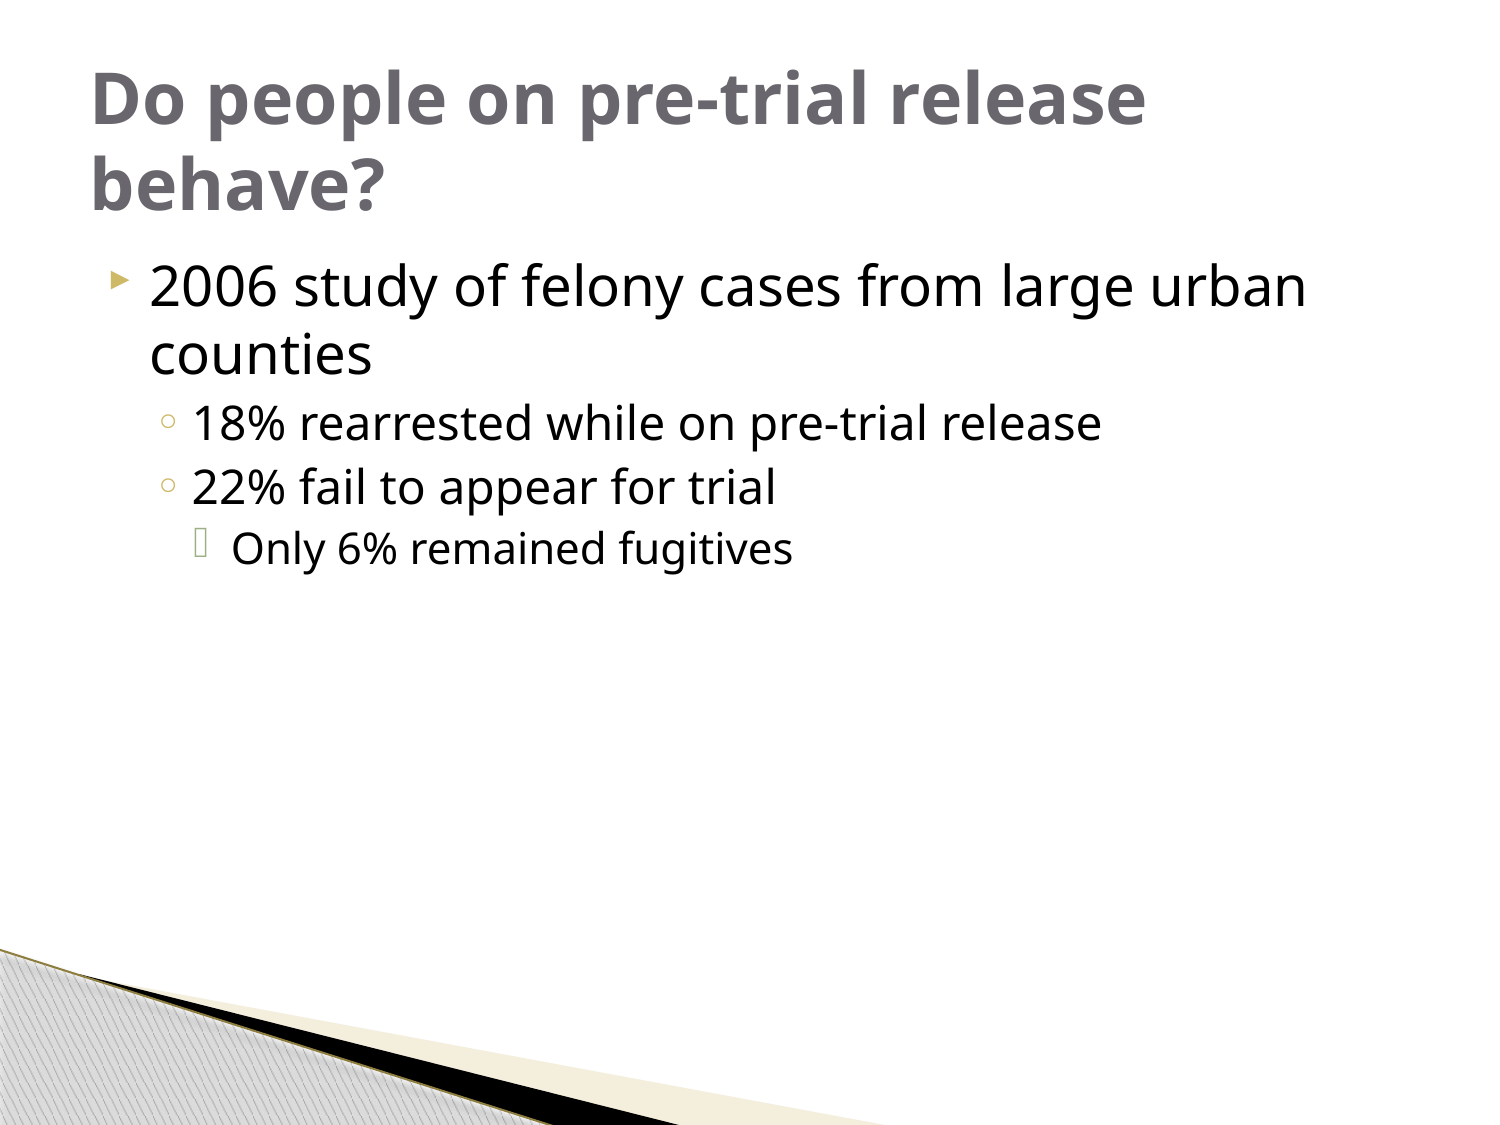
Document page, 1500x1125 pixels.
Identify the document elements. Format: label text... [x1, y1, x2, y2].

list 2006 study of felony cases from large urban counties 18% rearrested while on pre-trial release 22% fail to appear for trial Only 6% remained fugitives [75, 243, 1425, 986]
title Do people on pre-trial release behave? [75, 45, 1425, 233]
